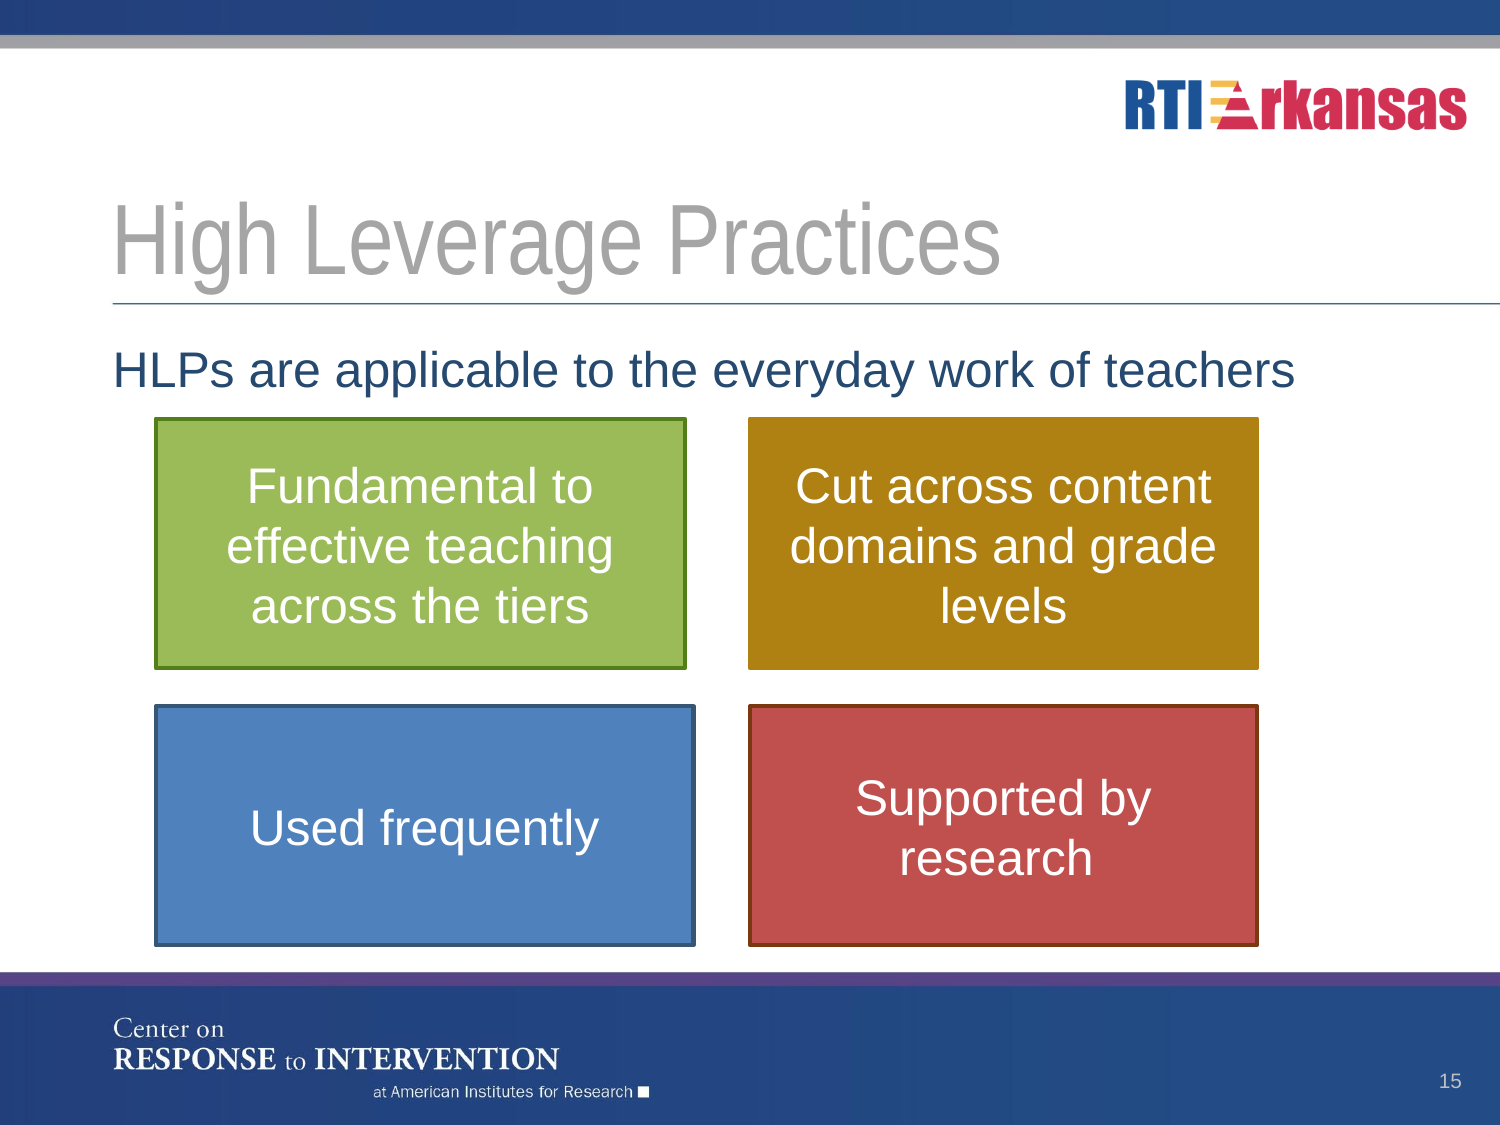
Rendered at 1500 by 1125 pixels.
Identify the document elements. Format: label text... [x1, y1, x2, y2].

text_box Used frequently [155, 706, 694, 946]
picture [0, 0, 1500, 1125]
list HLPs are applicable to the everyday work of teachers [112, 337, 1462, 913]
title High Leverage Practices [111, 2, 1461, 297]
slide_number 15 [1436, 1067, 1462, 1093]
text_box Cut across content domains and grade levels [750, 418, 1257, 669]
text_box Fundamental to effective teaching across the tiers [155, 418, 685, 669]
text_box Supported by research [750, 706, 1257, 946]
